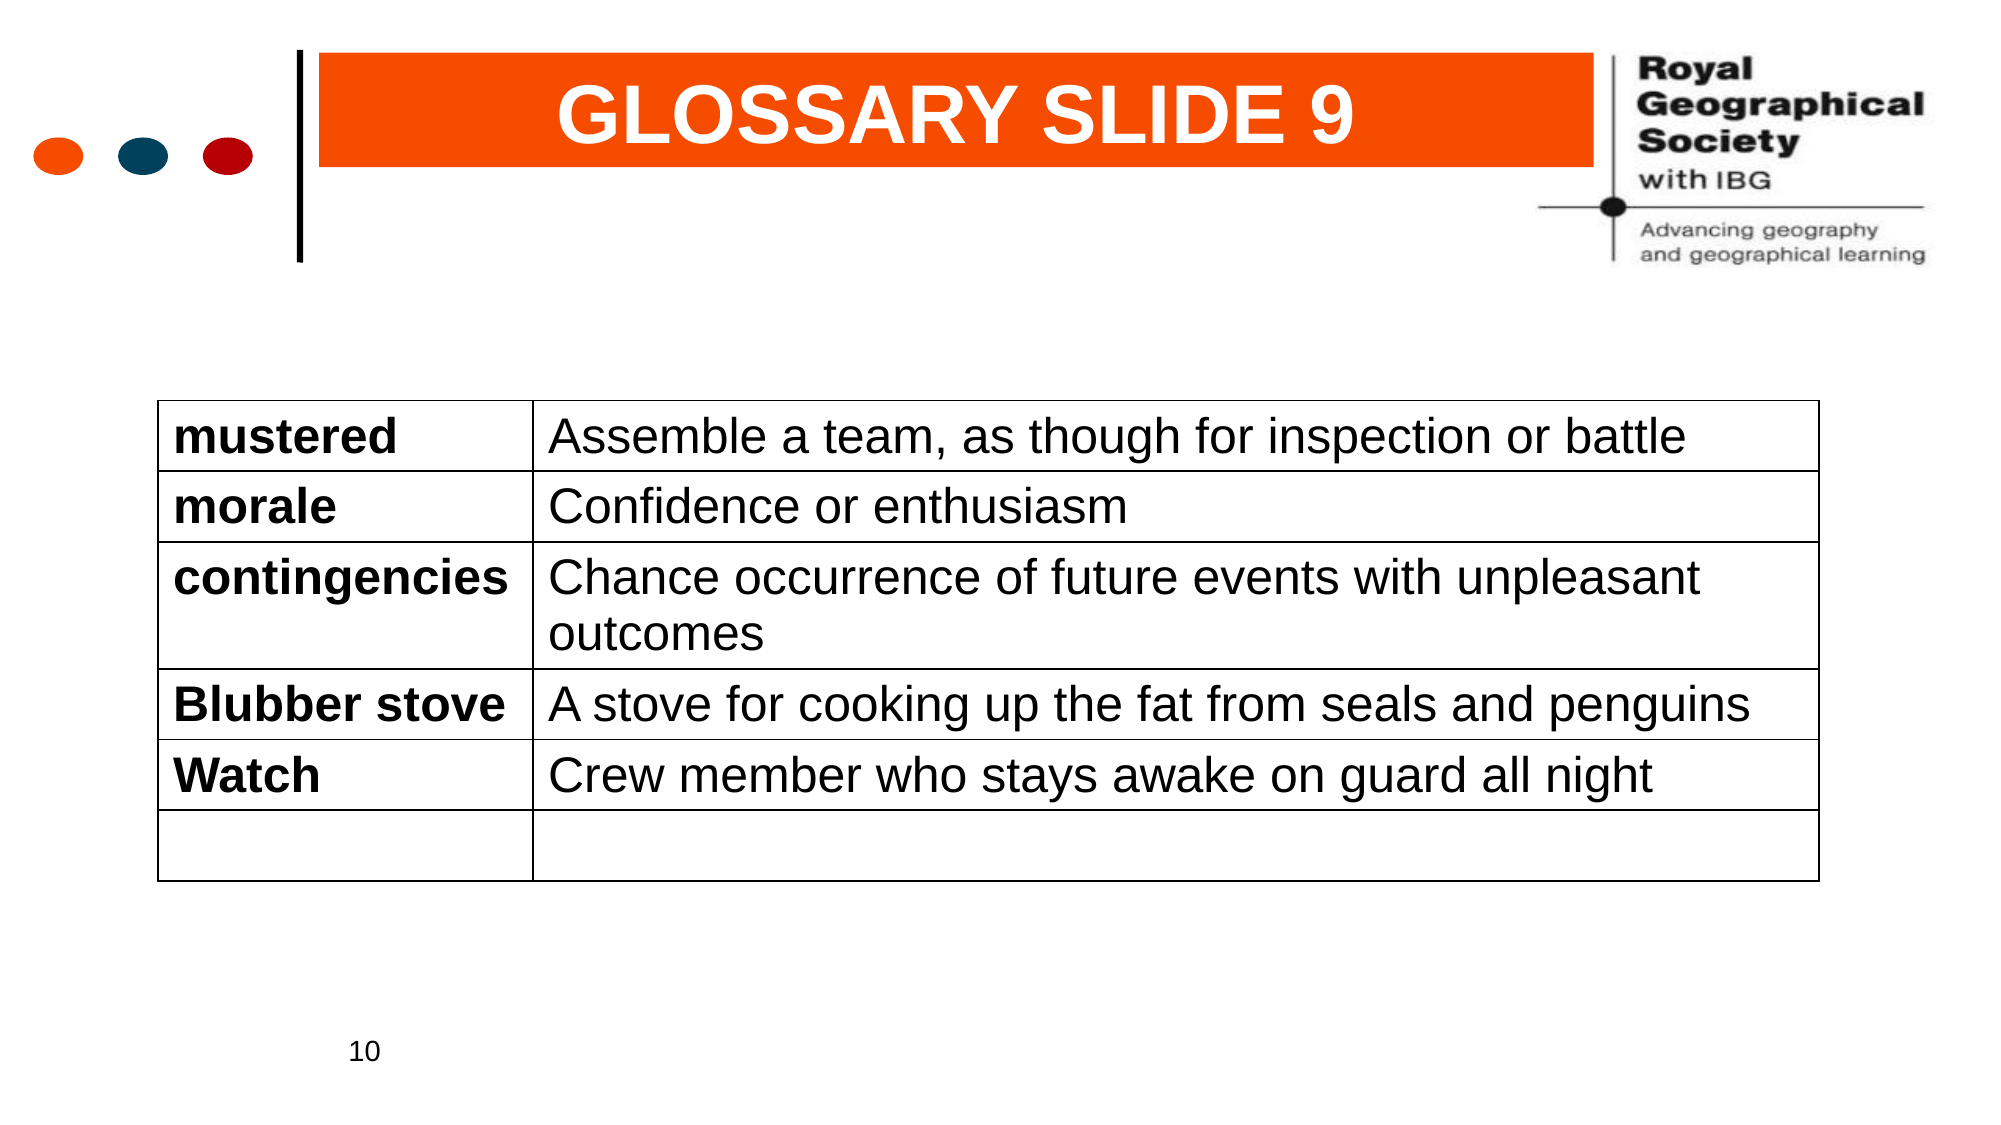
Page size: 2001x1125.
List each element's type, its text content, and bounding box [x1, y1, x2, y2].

table_cell [159, 811, 532, 880]
table_cell morale [159, 472, 532, 541]
table_cell Blubber stove [159, 670, 532, 739]
table_cell Crew member who stays awake on guard all night [534, 740, 1818, 809]
table_cell [534, 811, 1818, 880]
table_cell Confidence or enthusiasm [534, 472, 1818, 541]
picture [1535, 51, 1935, 268]
table_header mustered [159, 401, 532, 470]
table_header Assemble a team, as though for inspection or battle [534, 401, 1818, 470]
text_box GLOSSARY SLIDE 9 [319, 52, 1594, 168]
table_cell Watch [159, 740, 532, 809]
slide_number 10 [333, 1025, 617, 1100]
table_cell Chance occurrence of future events with unpleasant outcomes [534, 543, 1818, 668]
table_cell A stove for cooking up the fat from seals and penguins [534, 670, 1818, 739]
table_cell contingencies [159, 543, 532, 668]
